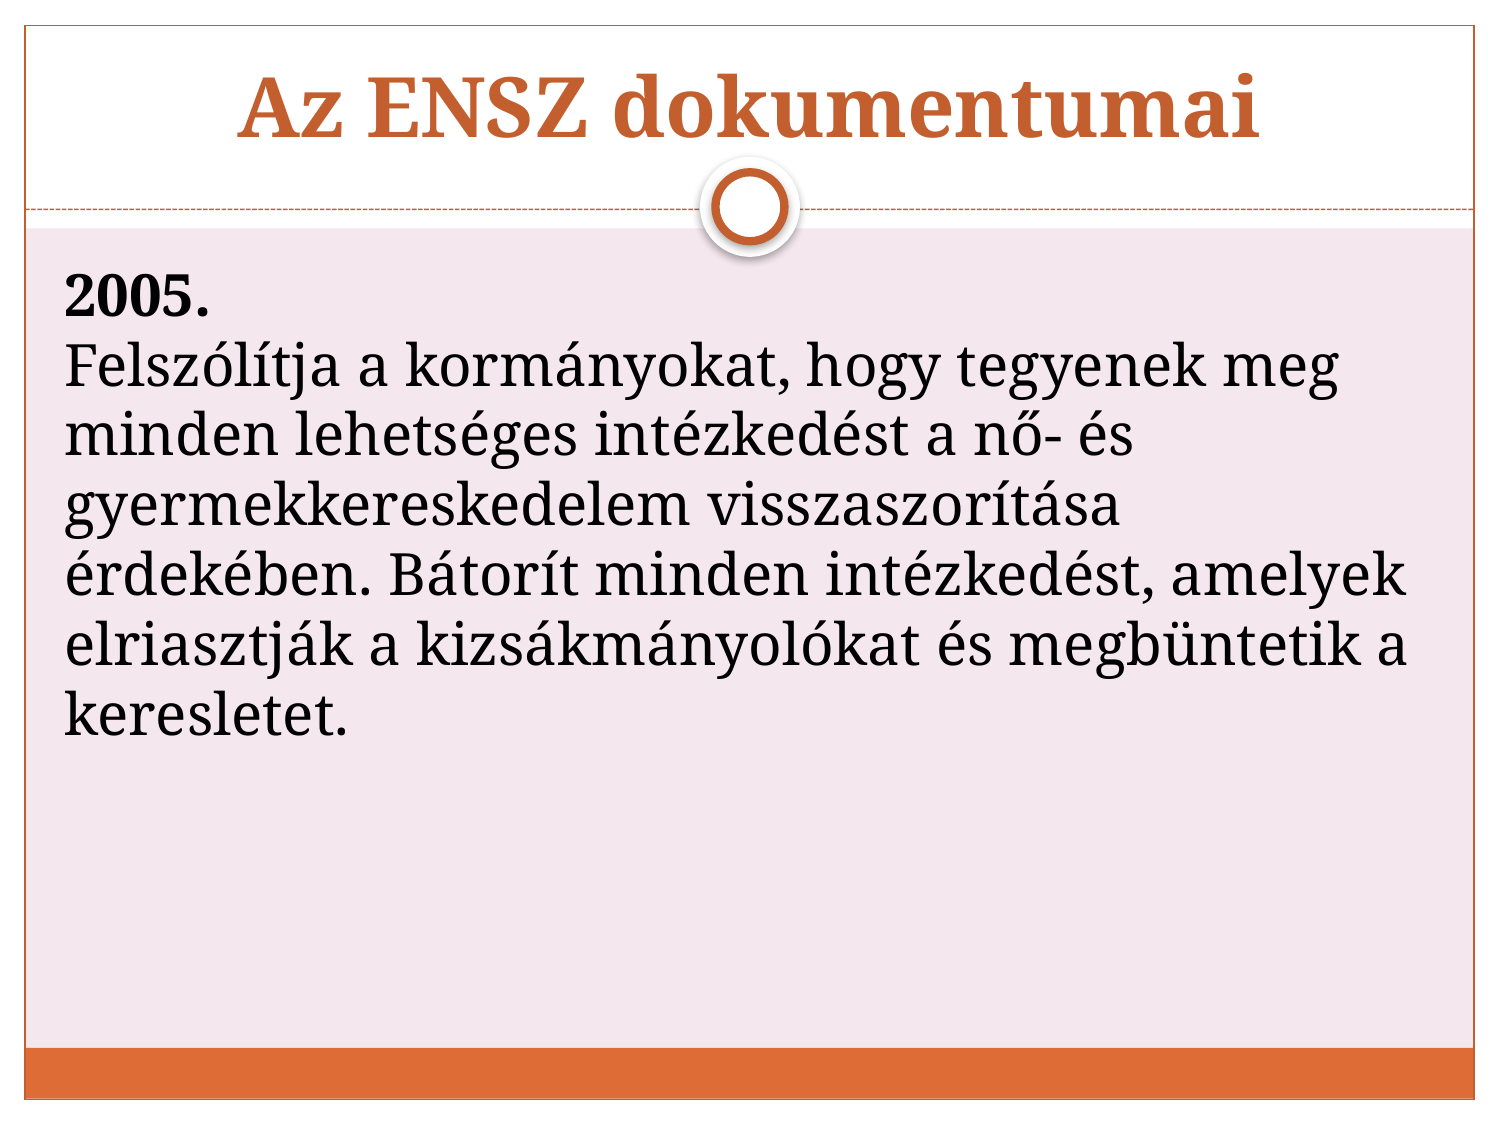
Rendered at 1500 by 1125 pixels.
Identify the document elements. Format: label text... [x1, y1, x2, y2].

list 2005. Felszólítja a kormányokat, hogy tegyenek meg minden lehetséges intézkedést a nő- és gyermekkereskedelem visszaszorítása érdekében. Bátorít minden intézkedést, amelyek elriasztják a kizsákmányolókat és megbüntetik a keresletet. [49, 250, 1445, 1001]
title Az ENSZ dokumentumai [49, 37, 1450, 162]
